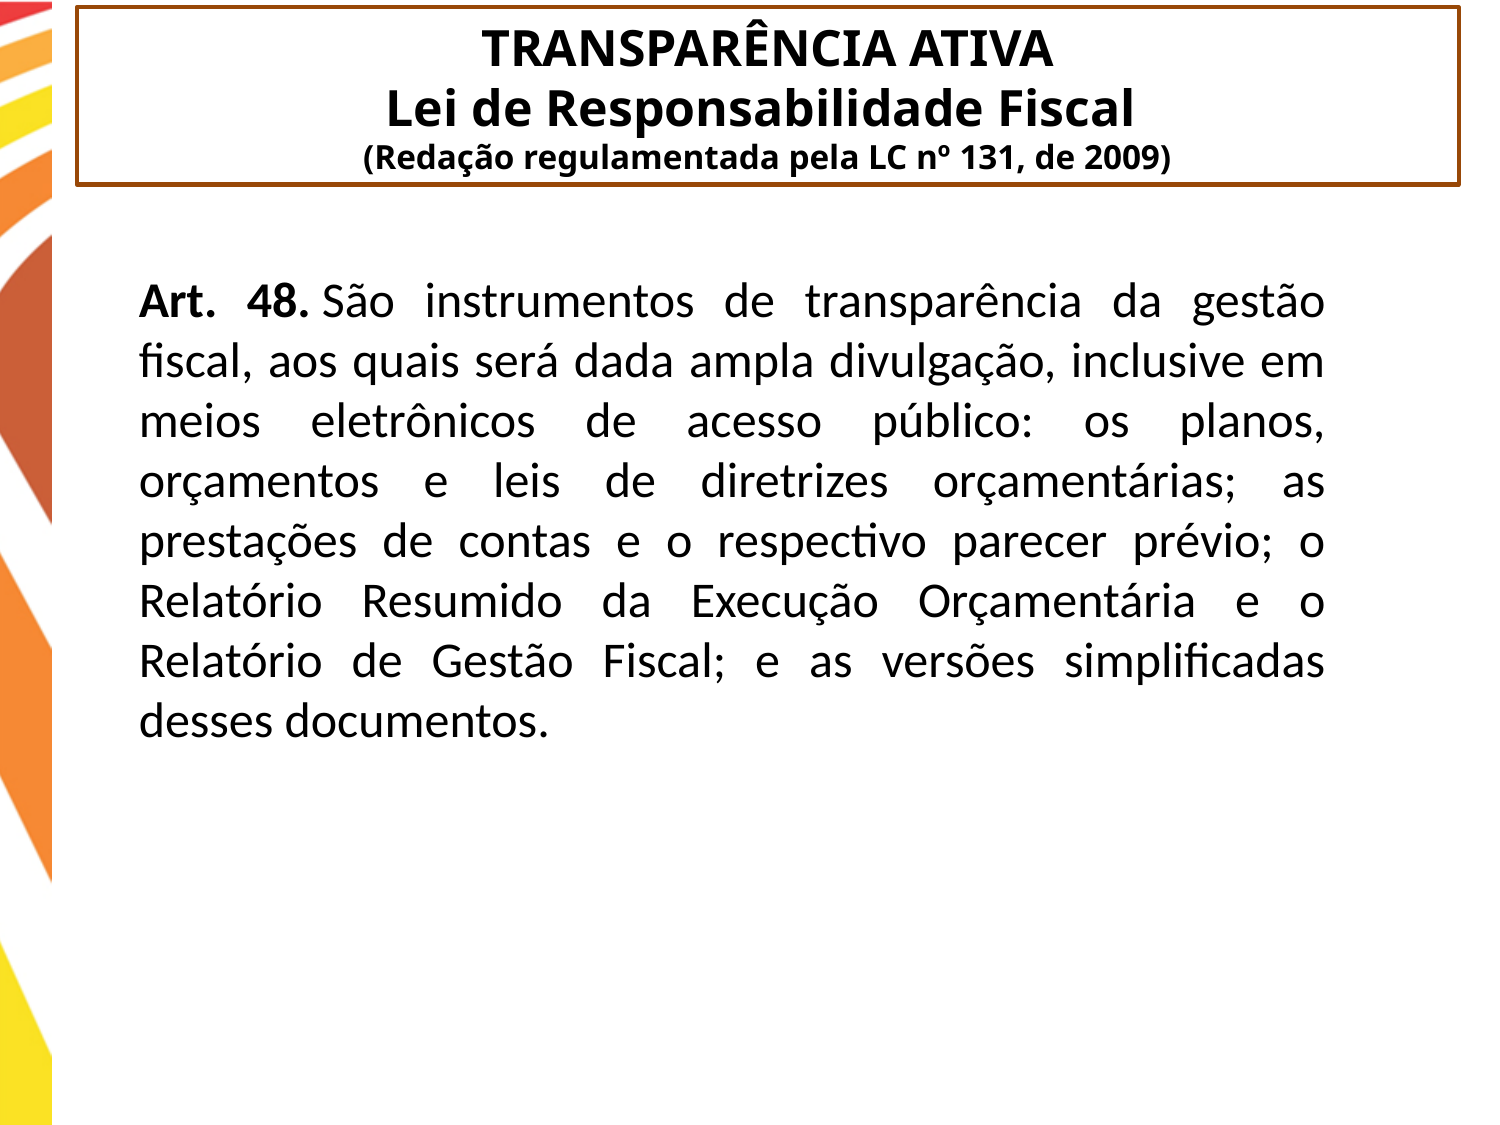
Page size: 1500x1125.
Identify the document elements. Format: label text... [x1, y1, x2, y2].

text_box [64, 196, 1447, 941]
text_box Art. 48. São instrumentos de transparência da gestão fiscal, aos quais será dada ampla divulgação, inclusive em meios eletrônicos de acesso público: os planos, orçamentos e leis de diretrizes orçamentárias; as prestações de contas e o respectivo parecer prévio; o Relatório Resumido da Execução Orçamentária e o Relatório de Gestão Fiscal; e as versões simplificadas desses documentos. [123, 260, 1341, 876]
title TRANSPARÊNCIA ATIVA Lei de Responsabilidade Fiscal (Redação regulamentada pela LC nº 131, de 2009) [76, 7, 1459, 185]
picture [0, 0, 53, 1125]
